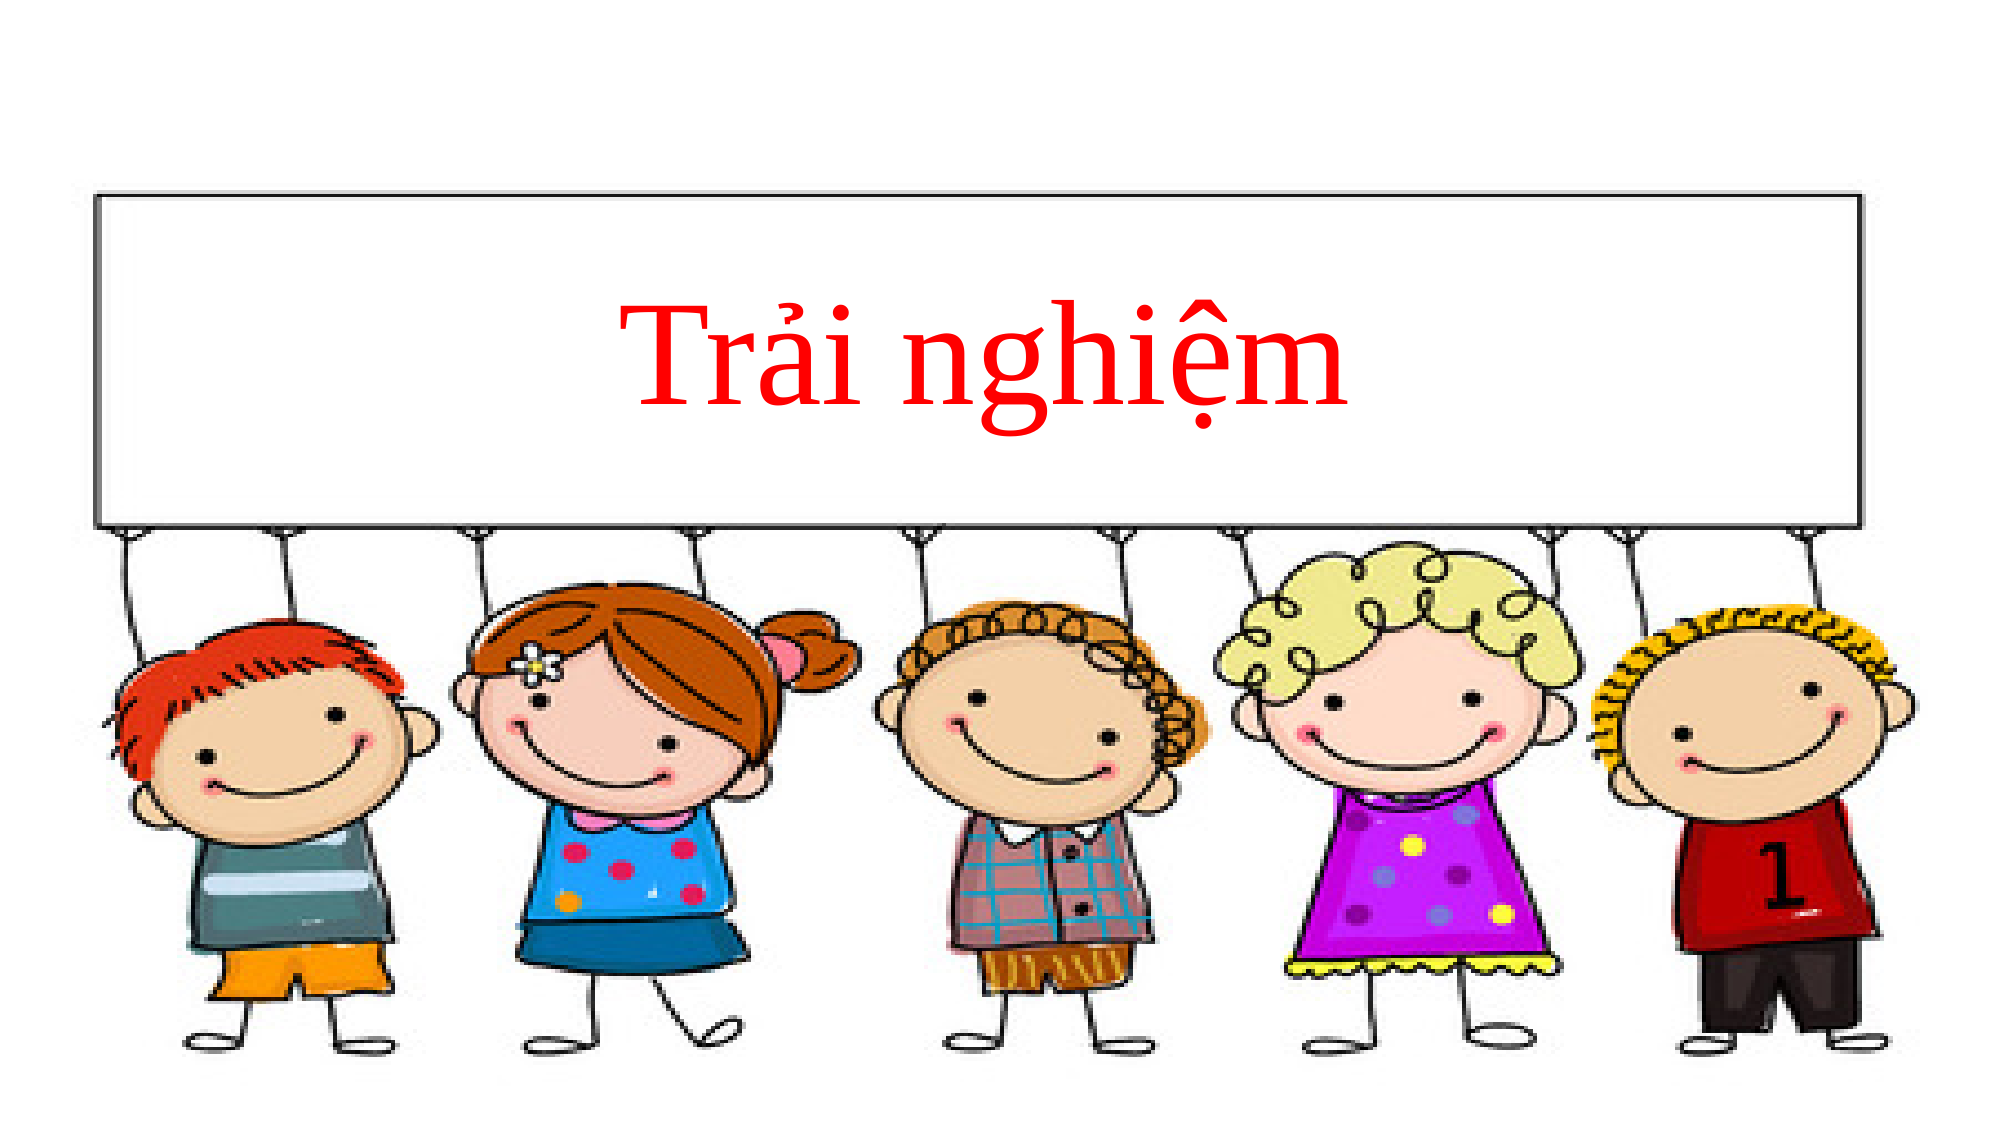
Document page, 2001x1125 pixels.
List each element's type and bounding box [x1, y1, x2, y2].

picture [0, 94, 2000, 1105]
